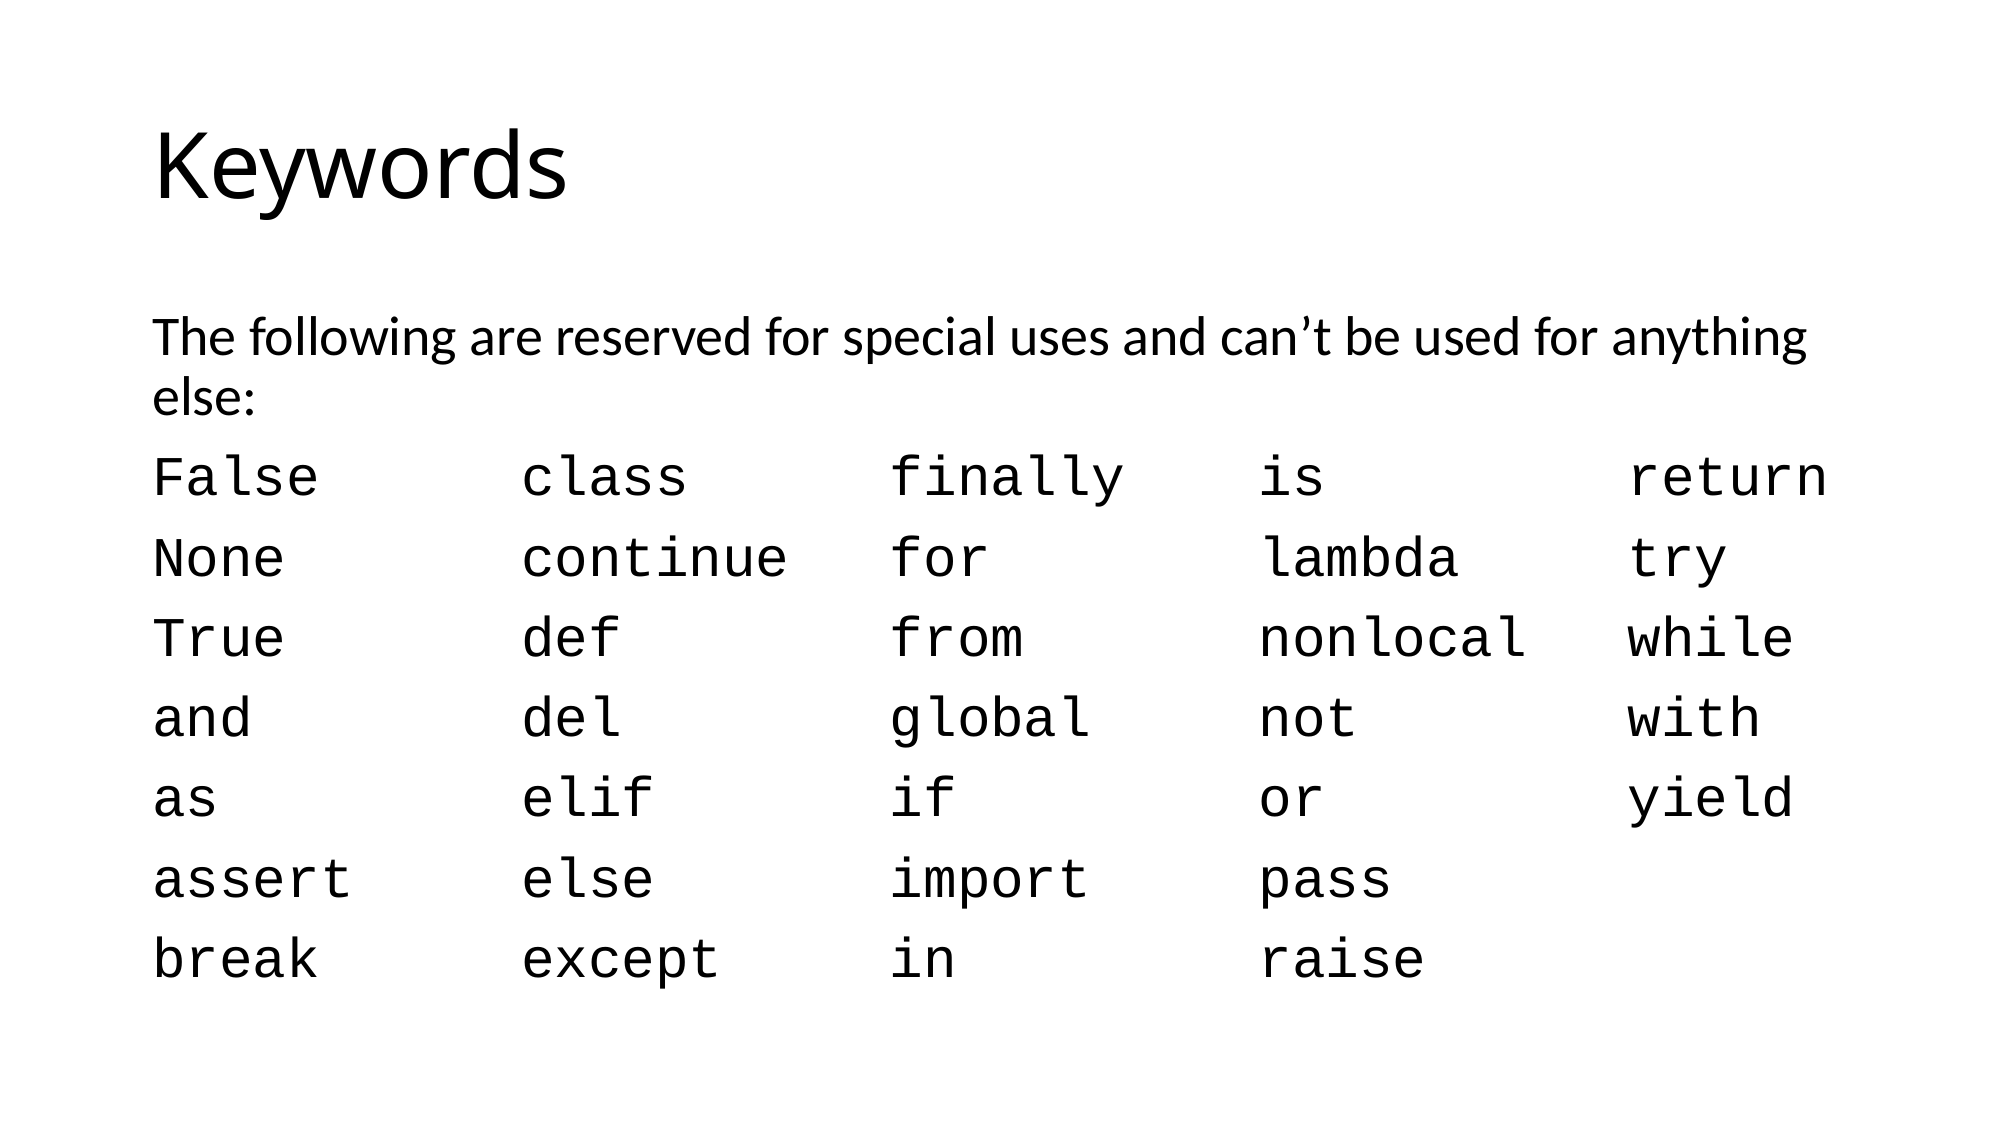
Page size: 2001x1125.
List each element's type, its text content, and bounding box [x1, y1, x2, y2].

list The following are reserved for special uses and can’t be used for anything else: False class finally is return None continue for lambda try True def from nonlocal while and del global not with as elif if or yield assert else import pass break except in raise [137, 299, 1863, 1014]
title Keywords [137, 59, 1863, 278]
